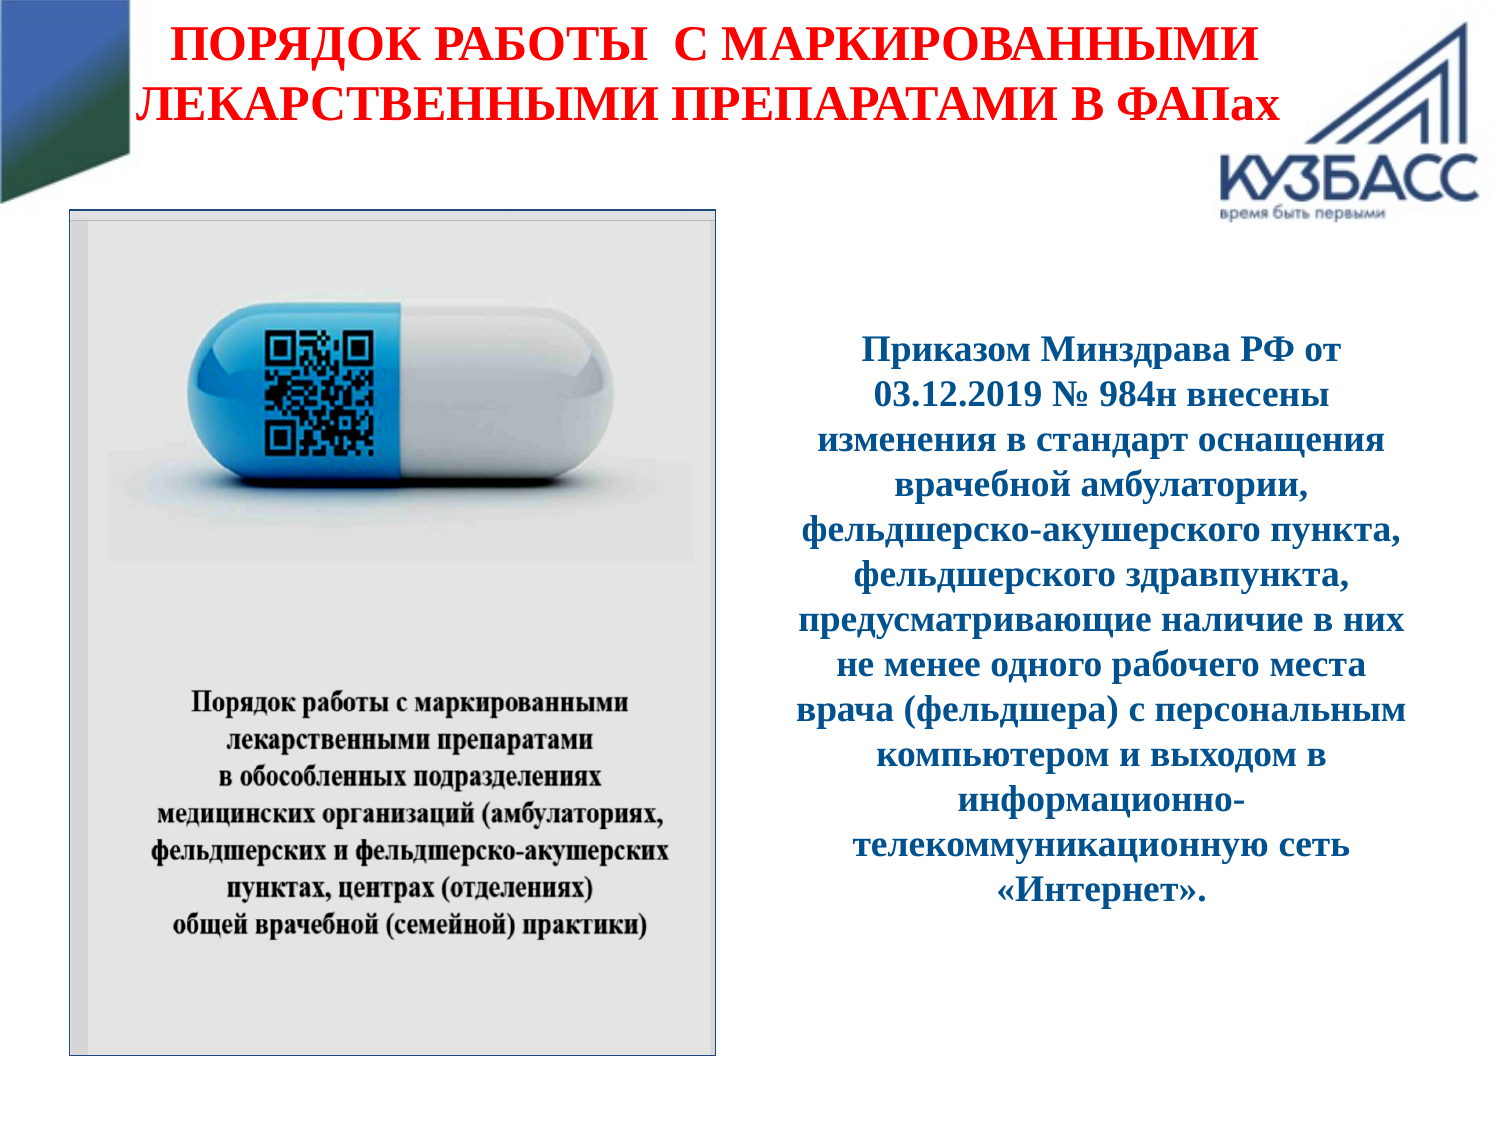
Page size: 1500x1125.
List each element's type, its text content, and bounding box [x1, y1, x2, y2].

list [70, 210, 716, 1055]
picture [0, 0, 1500, 1125]
text_box Приказом Минздрава РФ от 03.12.2019 № 984н внесены изменения в стандарт оснащения врачебной амбулатории, фельдшерско-акушерского пункта, фельдшерского здравпункта, предусматривающие наличие в них не менее одного рабочего места врача (фельдшера) с персональным компьютером и выходом в информационно-телекоммуникационную сеть «Интернет». [771, 221, 1432, 1057]
title ПОРЯДОК РАБОТЫ С МАРКИРОВАННЫМИ ЛЕКАРСТВЕННЫМИ ПРЕПАРАТАМИ В ФАПах [93, 0, 1336, 141]
